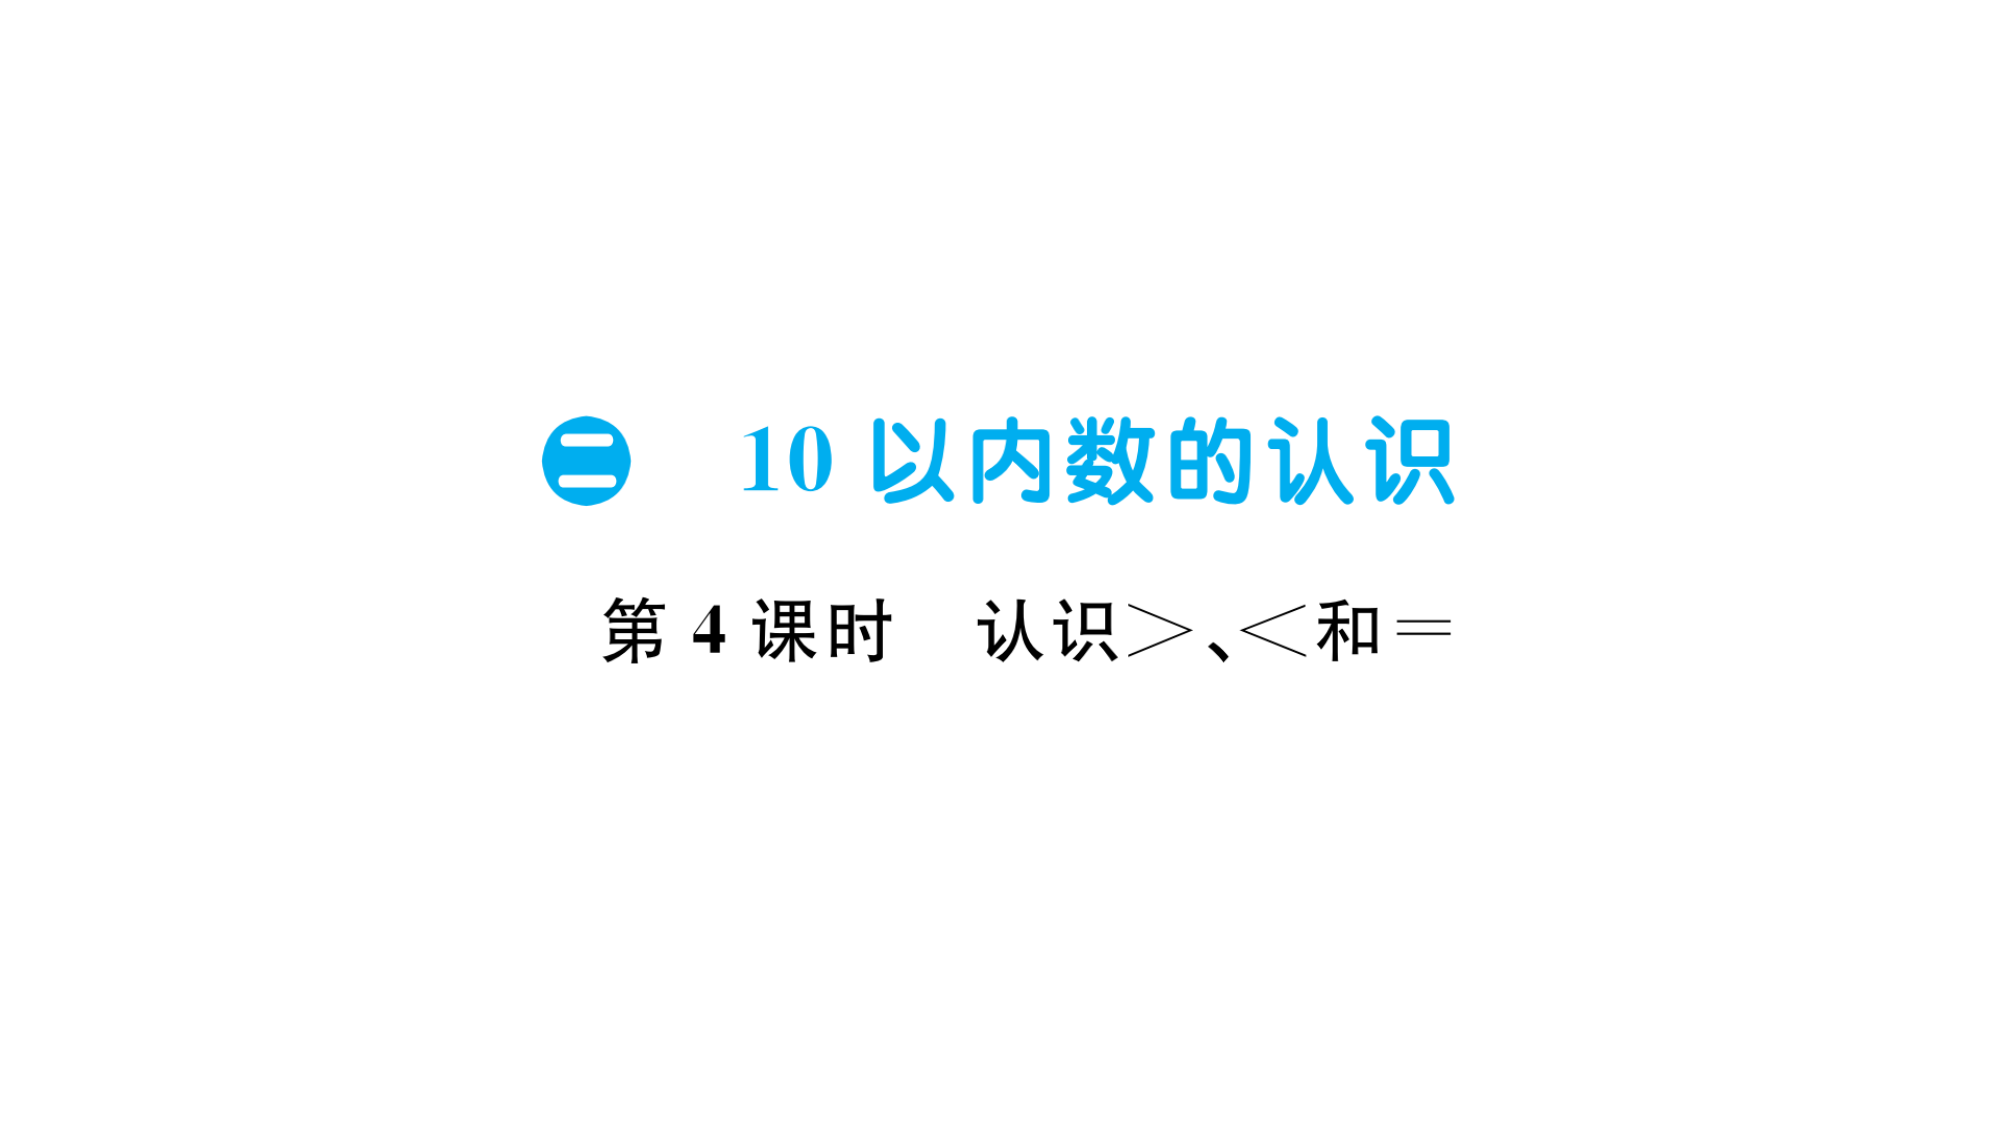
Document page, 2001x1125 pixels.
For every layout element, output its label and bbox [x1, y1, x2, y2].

text_box [513, 408, 1486, 697]
